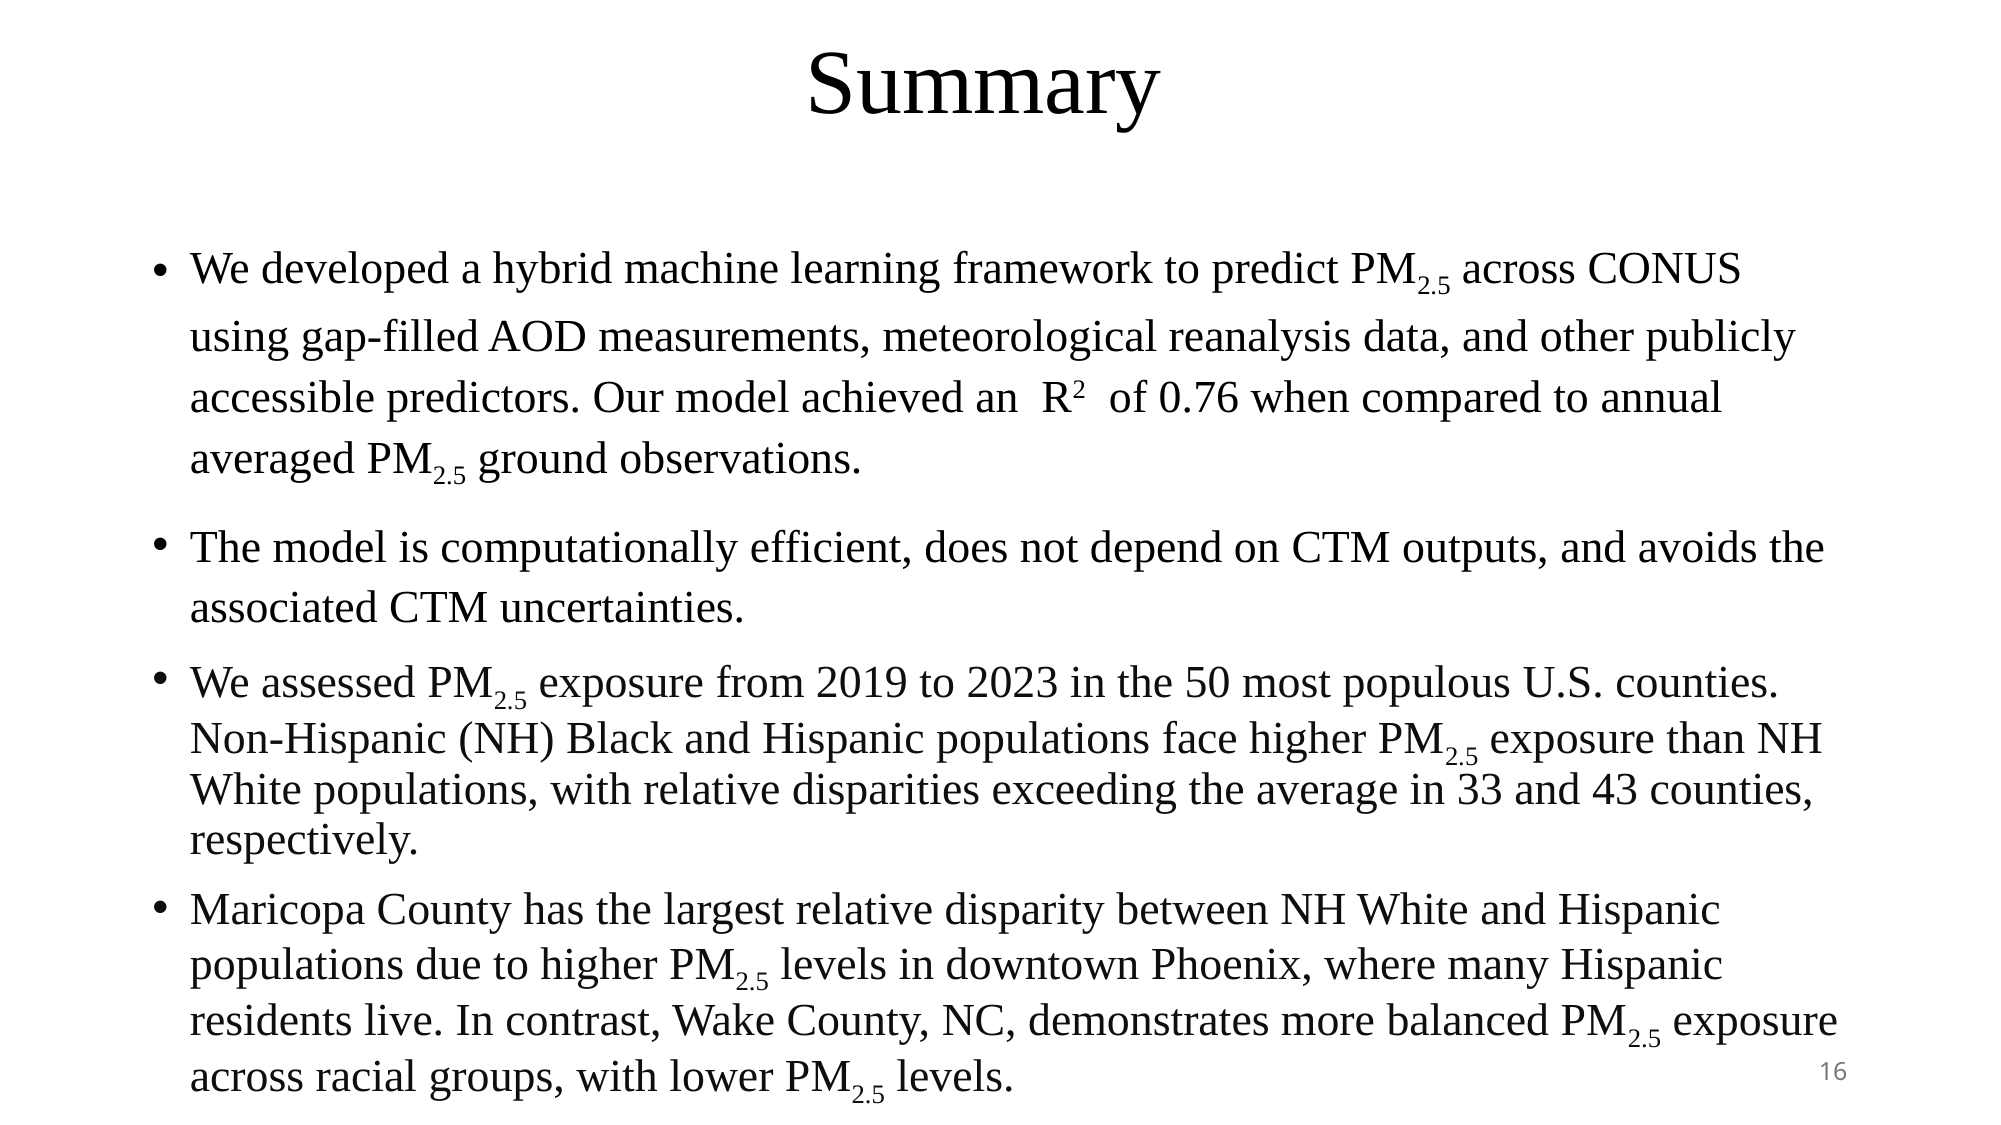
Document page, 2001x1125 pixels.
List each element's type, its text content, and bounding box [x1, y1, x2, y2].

title Summary [121, 0, 1847, 169]
list We developed a hybrid machine learning framework to predict PM2.5 across CONUS using gap-filled AOD measurements, meteorological reanalysis data, and other publicly accessible predictors. Our model achieved an R2 of 0.76 when compared to annual averaged PM2.5 ground observations. The model is computationally efficient, does not depend on CTM outputs, and avoids the associated CTM uncertainties. We assessed PM2.5 exposure from 2019 to 2023 in the 50 most populous U.S. counties. Non-Hispanic (NH) Black and Hispanic populations face higher PM2.5 exposure than NH White populations, with relative disparities exceeding the average in 33 and 43 counties, respectively. Maricopa County has the largest relative disparity between NH White and Hispanic populations due to higher PM2.5 levels in downtown Phoenix, where many Hispanic residents live. In contrast, Wake County, NC, demonstrates more balanced PM2.5 exposure across racial groups, with lower PM2.5 levels. [137, 224, 1863, 1072]
slide_number 16 [1412, 1042, 1863, 1103]
